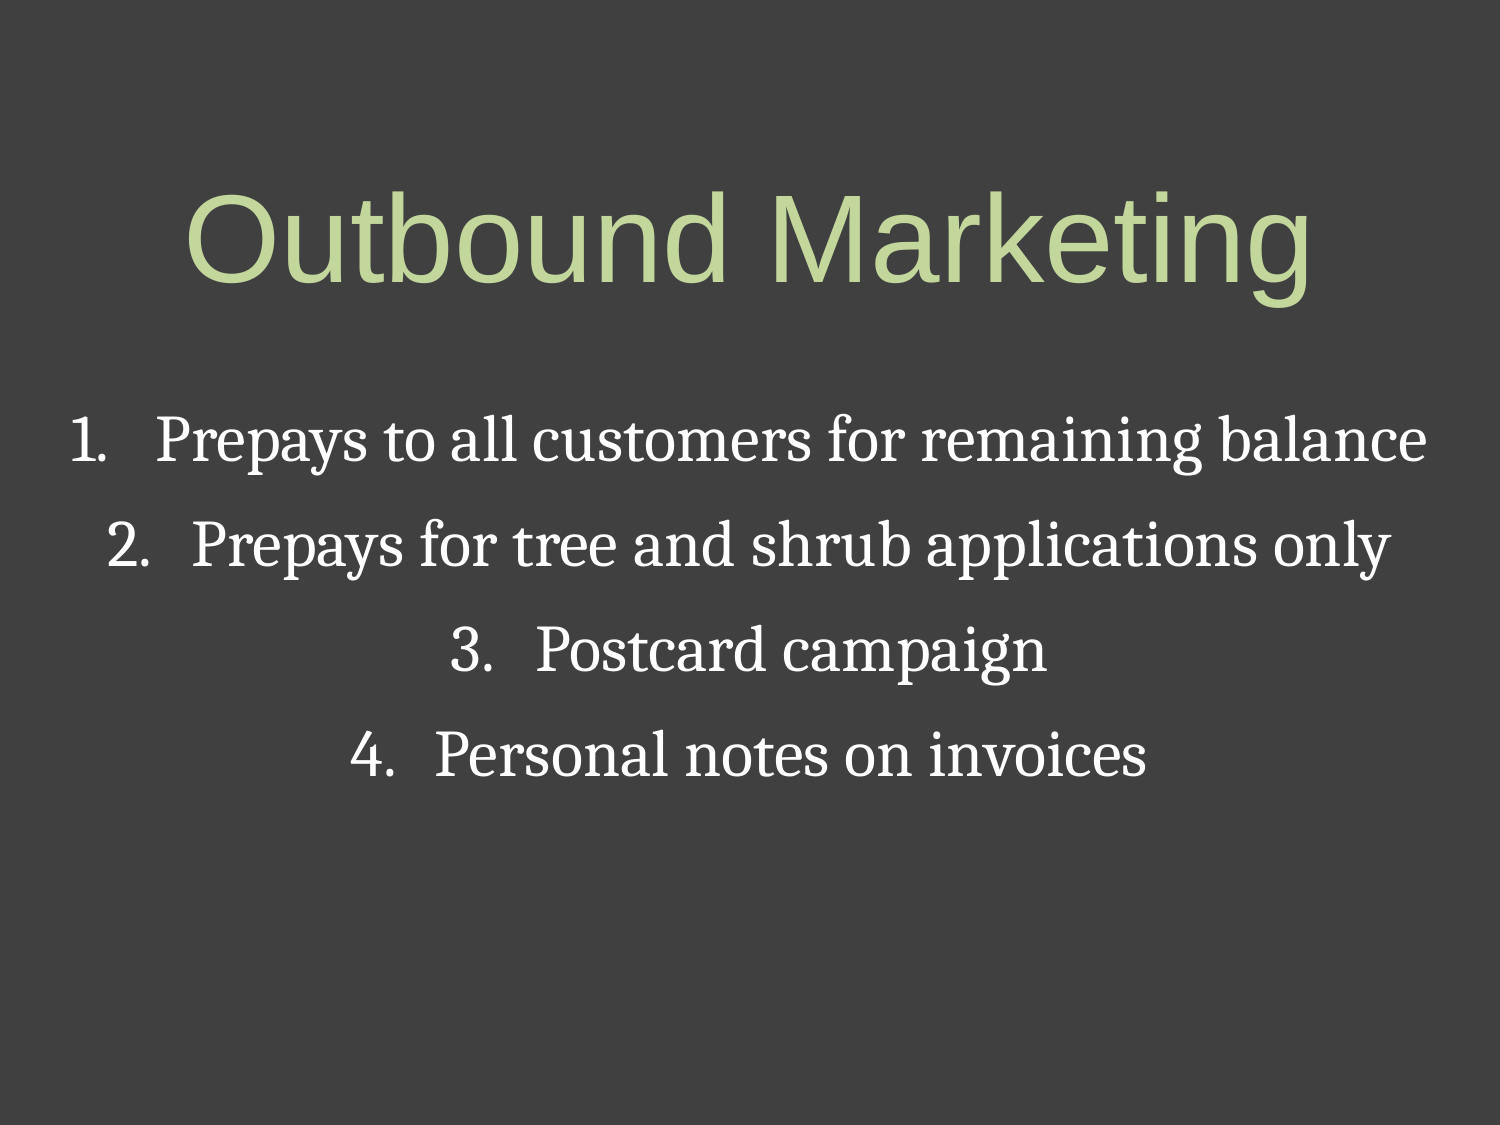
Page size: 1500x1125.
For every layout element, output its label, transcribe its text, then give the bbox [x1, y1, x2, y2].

text_box Outbound Marketing Prepays to all customers for remaining balance Prepays for tree and shrub applications only Postcard campaign Personal notes on invoices [0, 0, 1500, 798]
